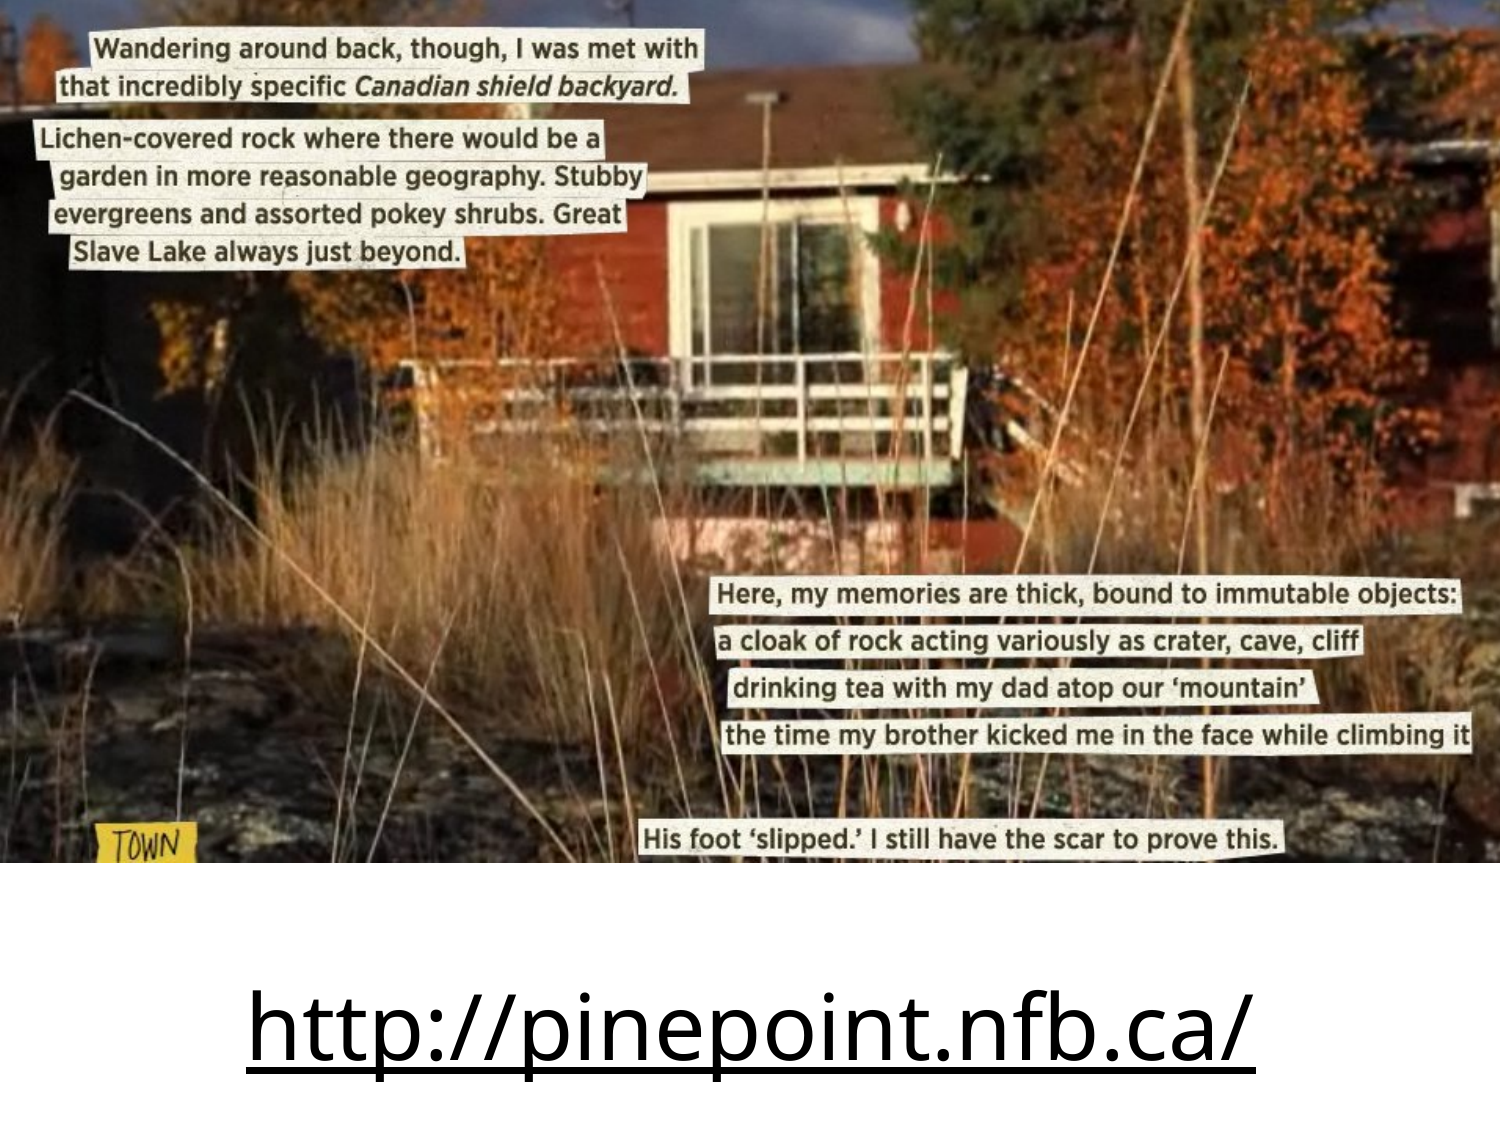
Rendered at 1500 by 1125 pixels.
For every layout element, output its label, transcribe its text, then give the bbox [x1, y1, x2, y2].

picture [0, 0, 1500, 863]
title http://pinepoint.nfb.ca/ [86, 936, 1438, 1125]
